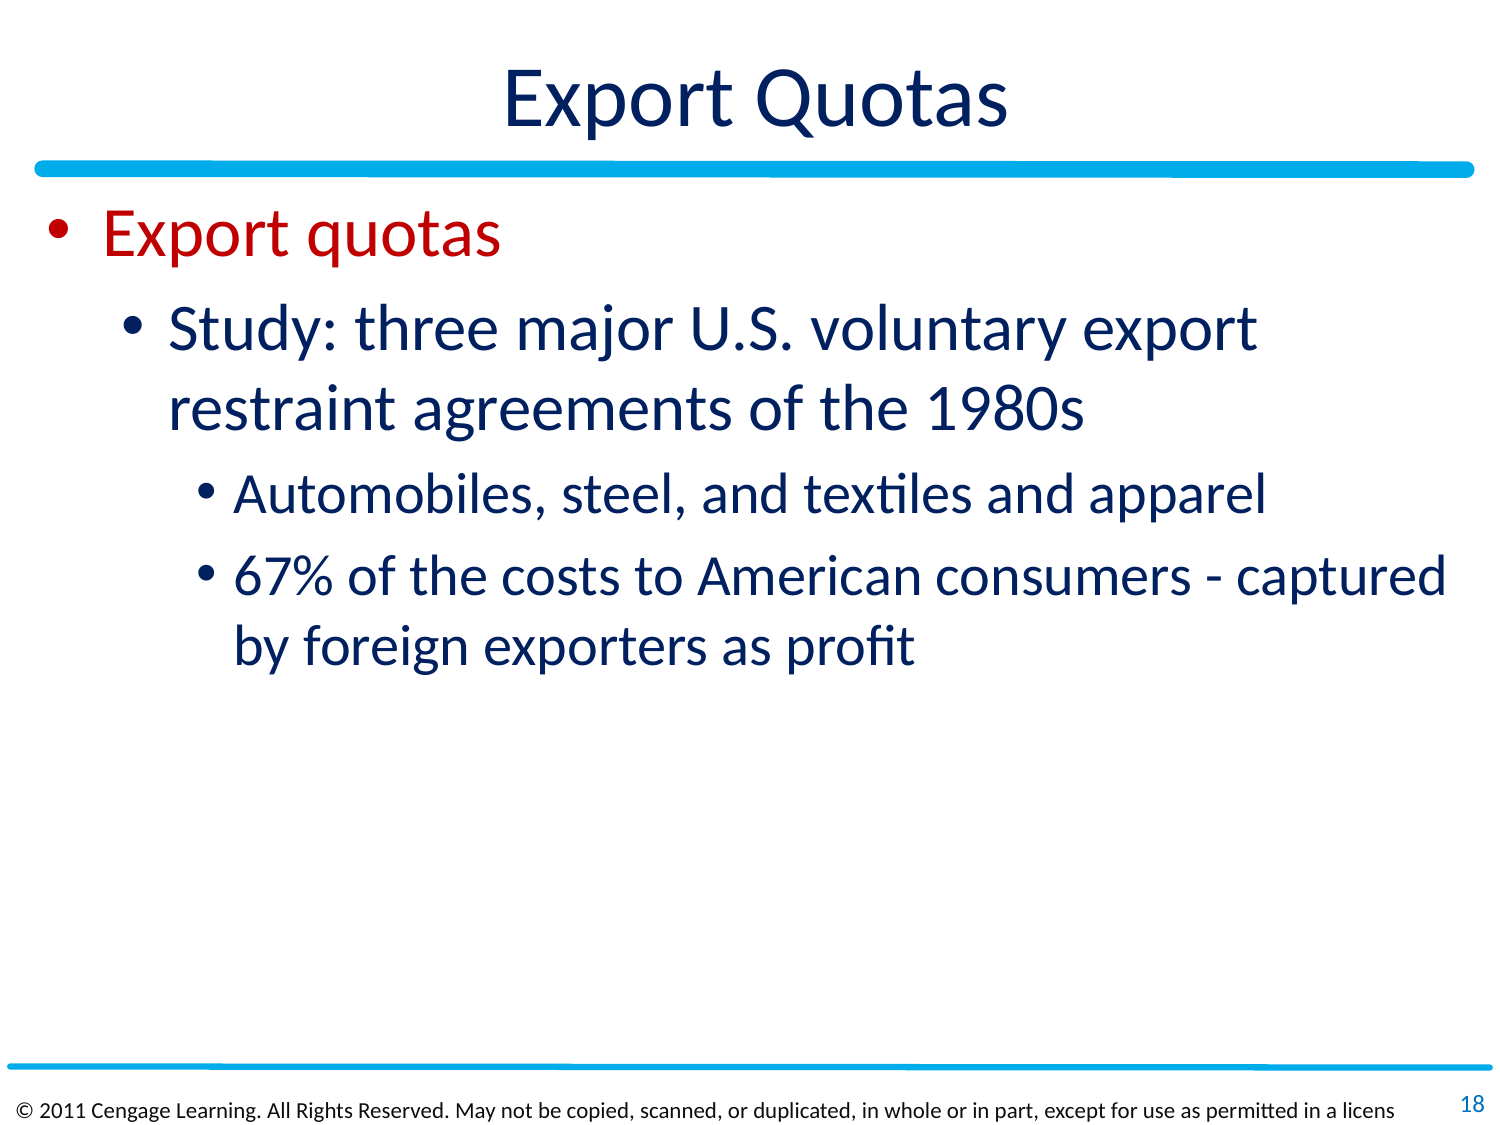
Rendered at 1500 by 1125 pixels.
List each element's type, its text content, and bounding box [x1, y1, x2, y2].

title Export Quotas [37, 13, 1475, 169]
slide_number 18 [1425, 1065, 1500, 1125]
list Export quotas Study: three major U.S. voluntary export restraint agreements of the 1980s Automobiles, steel, and textiles and apparel 67% of the costs to American consumers - captured by foreign exporters as profit [31, 178, 1475, 1079]
footer © 2011 Cengage Learning. All Rights Reserved. May not be copied, scanned, or duplicated, in whole or in part, except for use as permitted in a license distributed with a certain product or service or otherwise on a password‐protected website for classroom use [0, 1070, 1424, 1125]
